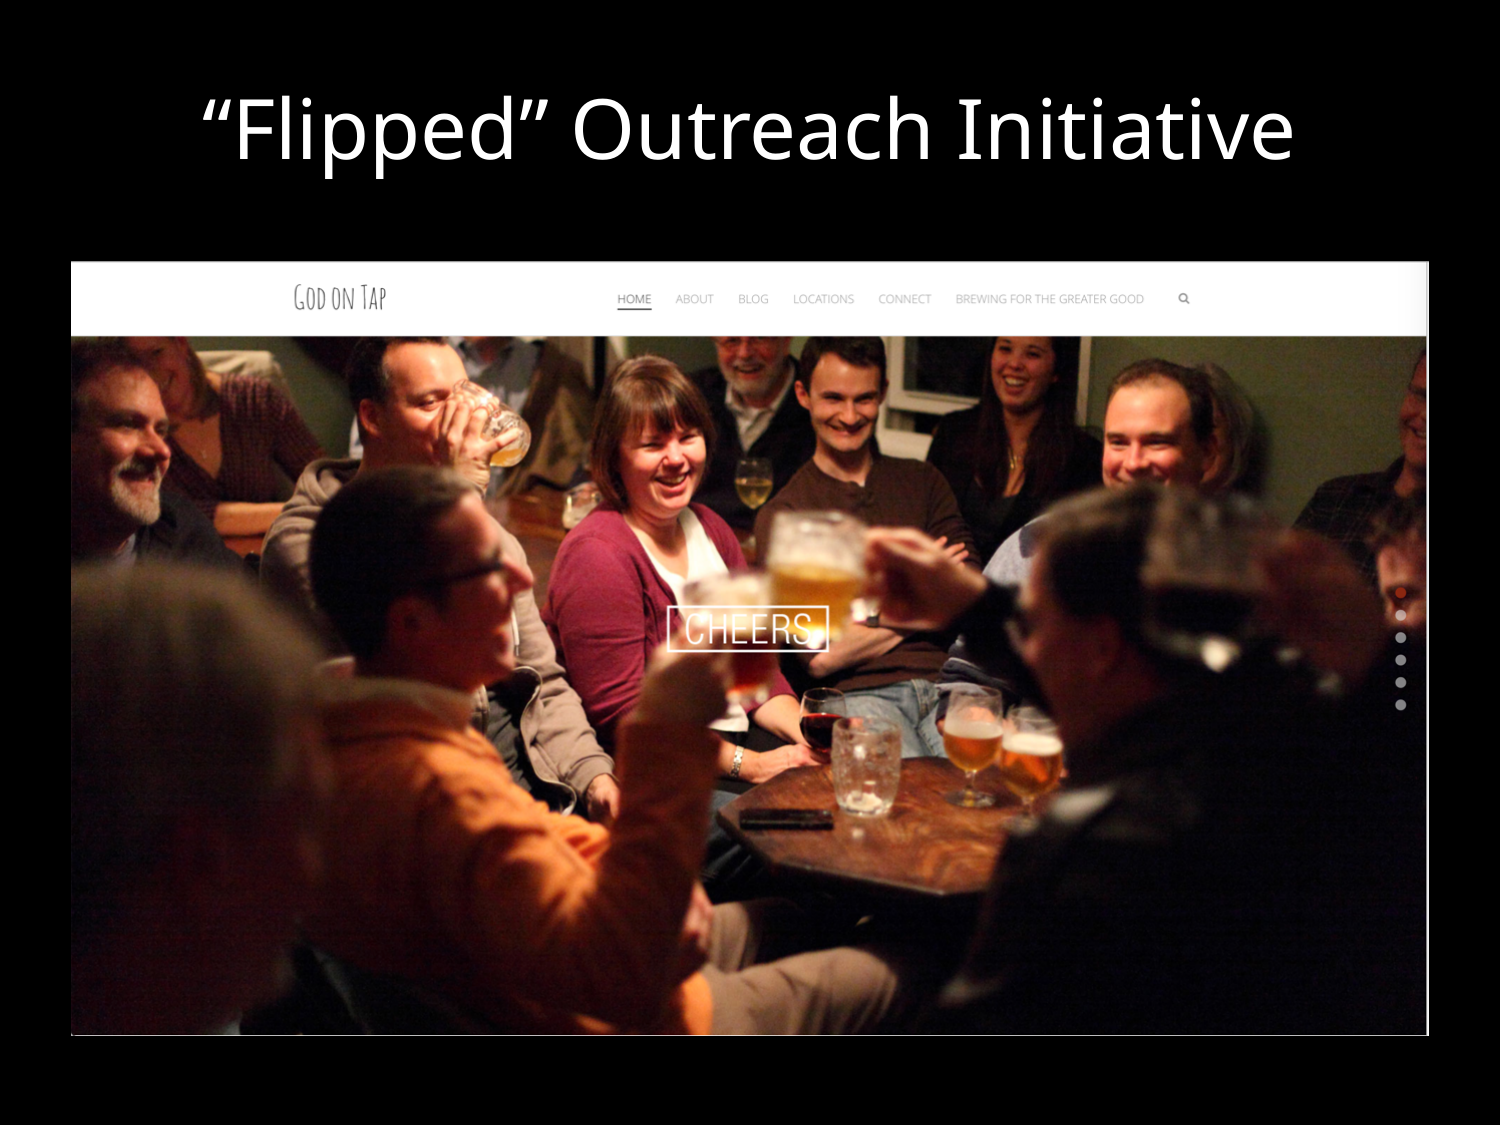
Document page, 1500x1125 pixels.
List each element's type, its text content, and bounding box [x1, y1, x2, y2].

picture [71, 261, 1429, 1045]
text_box “Flipped” Outreach Initiative [103, 80, 1397, 256]
